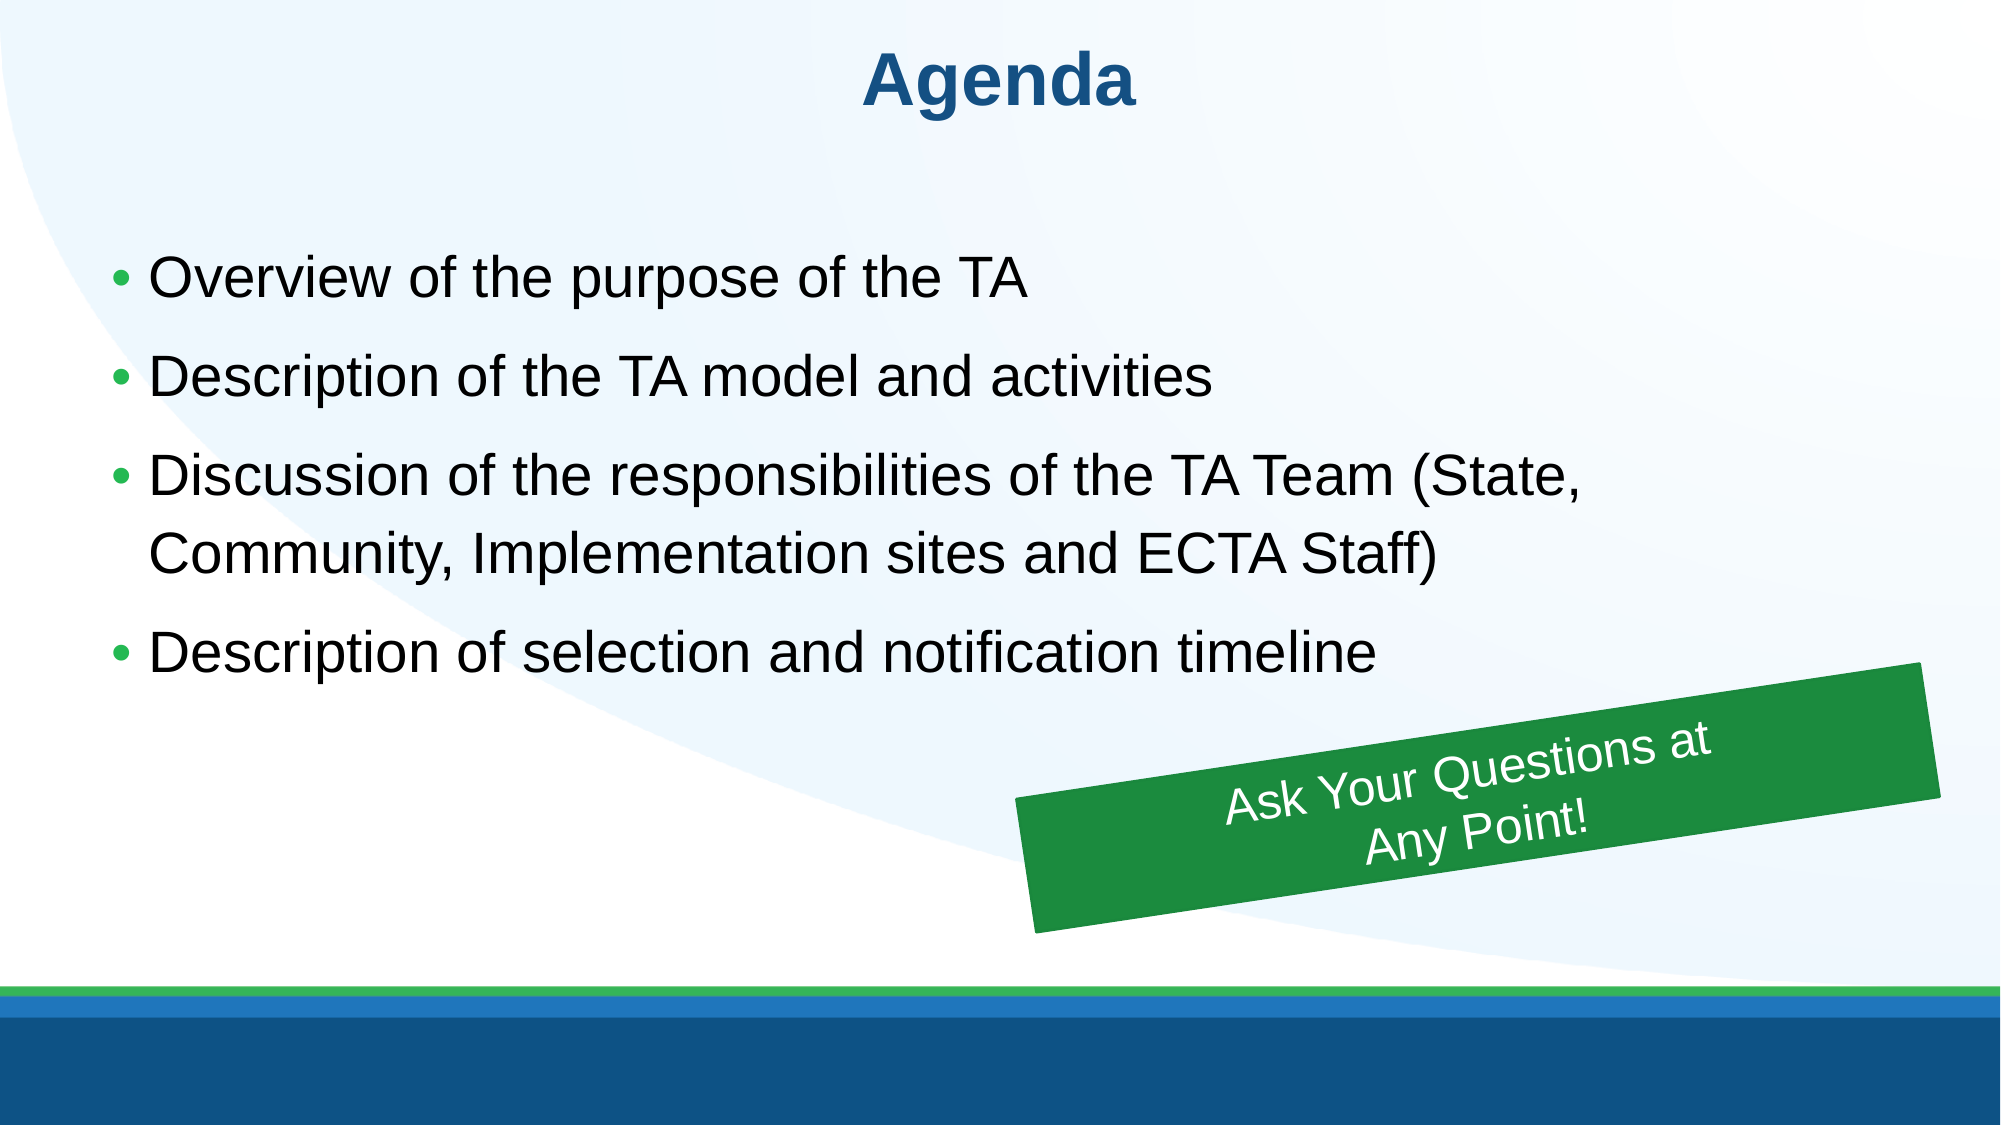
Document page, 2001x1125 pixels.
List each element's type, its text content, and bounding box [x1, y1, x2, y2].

title Agenda [96, 37, 1902, 188]
picture [0, 0, 2001, 1125]
text_box Ask Your Questions at Any Point! [1015, 662, 1941, 934]
list Overview of the purpose of the TA Description of the TA model and activities Discussion of the responsibilities of the TA Team (State, Community, Implementation sites and ECTA Staff) Description of selection and notification timeline [96, 224, 1902, 897]
